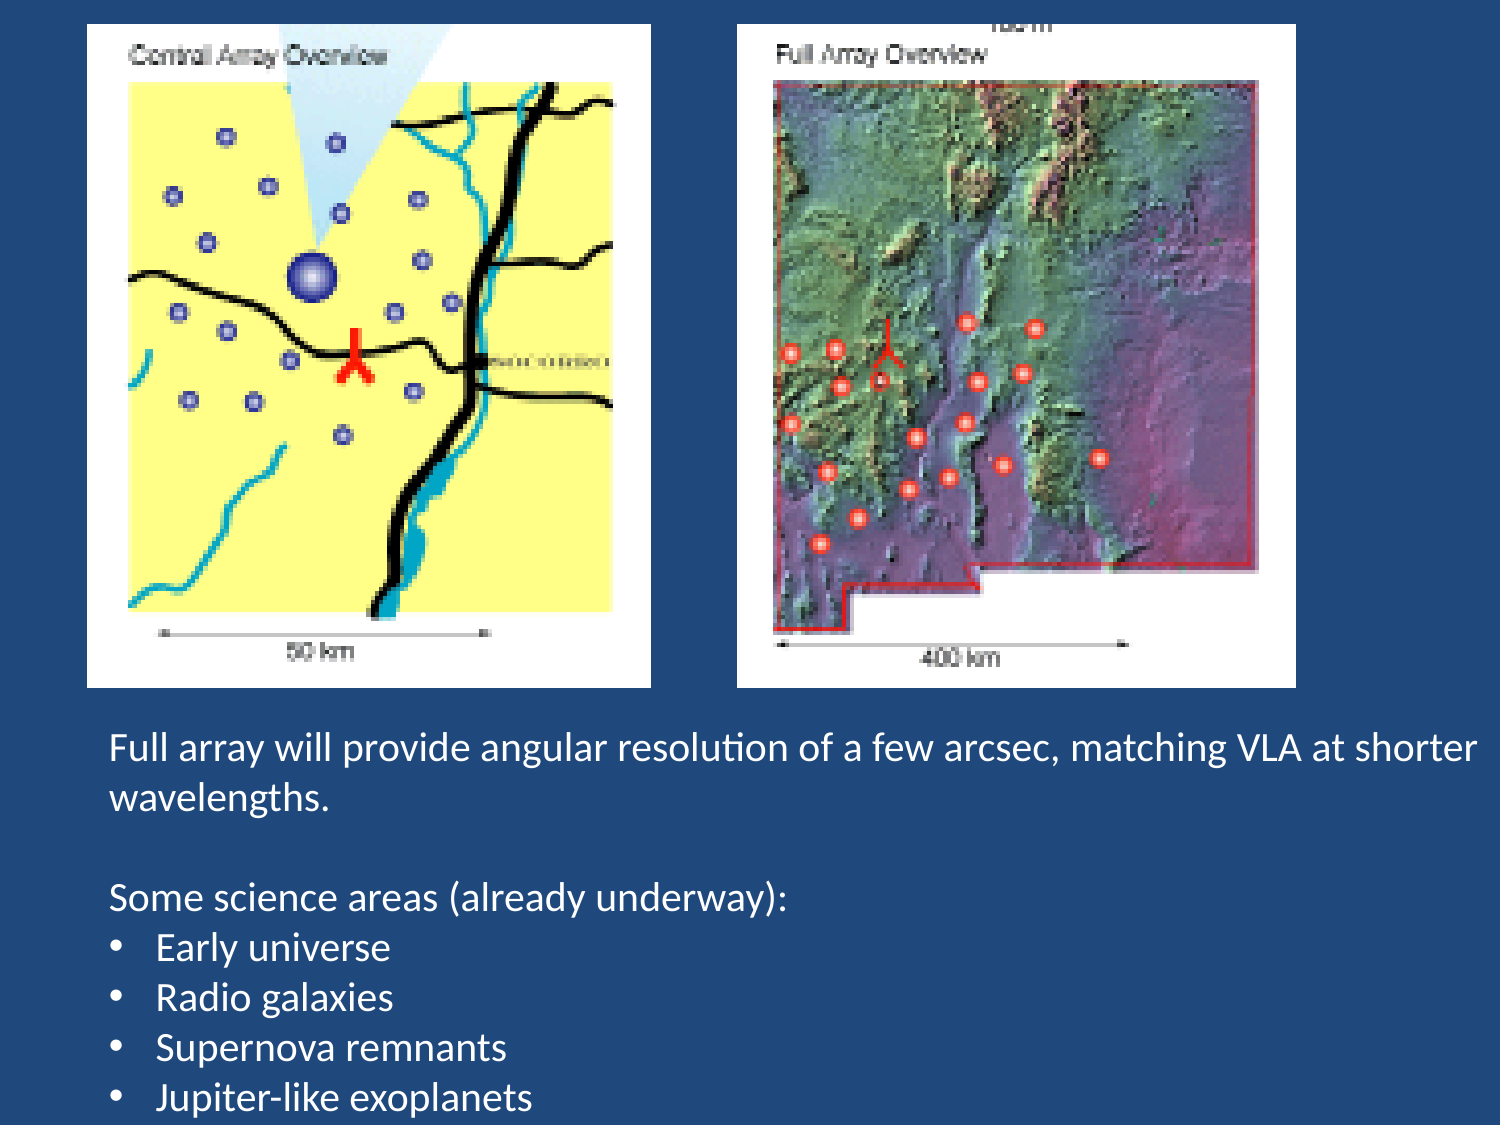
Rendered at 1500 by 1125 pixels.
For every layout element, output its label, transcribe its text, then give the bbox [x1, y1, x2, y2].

picture [737, 24, 1296, 689]
picture [87, 24, 651, 689]
text_box Full array will provide angular resolution of a few arcsec, matching VLA at shorter wavelengths. Some science areas (already underway): Early universe Radio galaxies Supernova remnants Jupiter-like exoplanets [94, 712, 1494, 1125]
